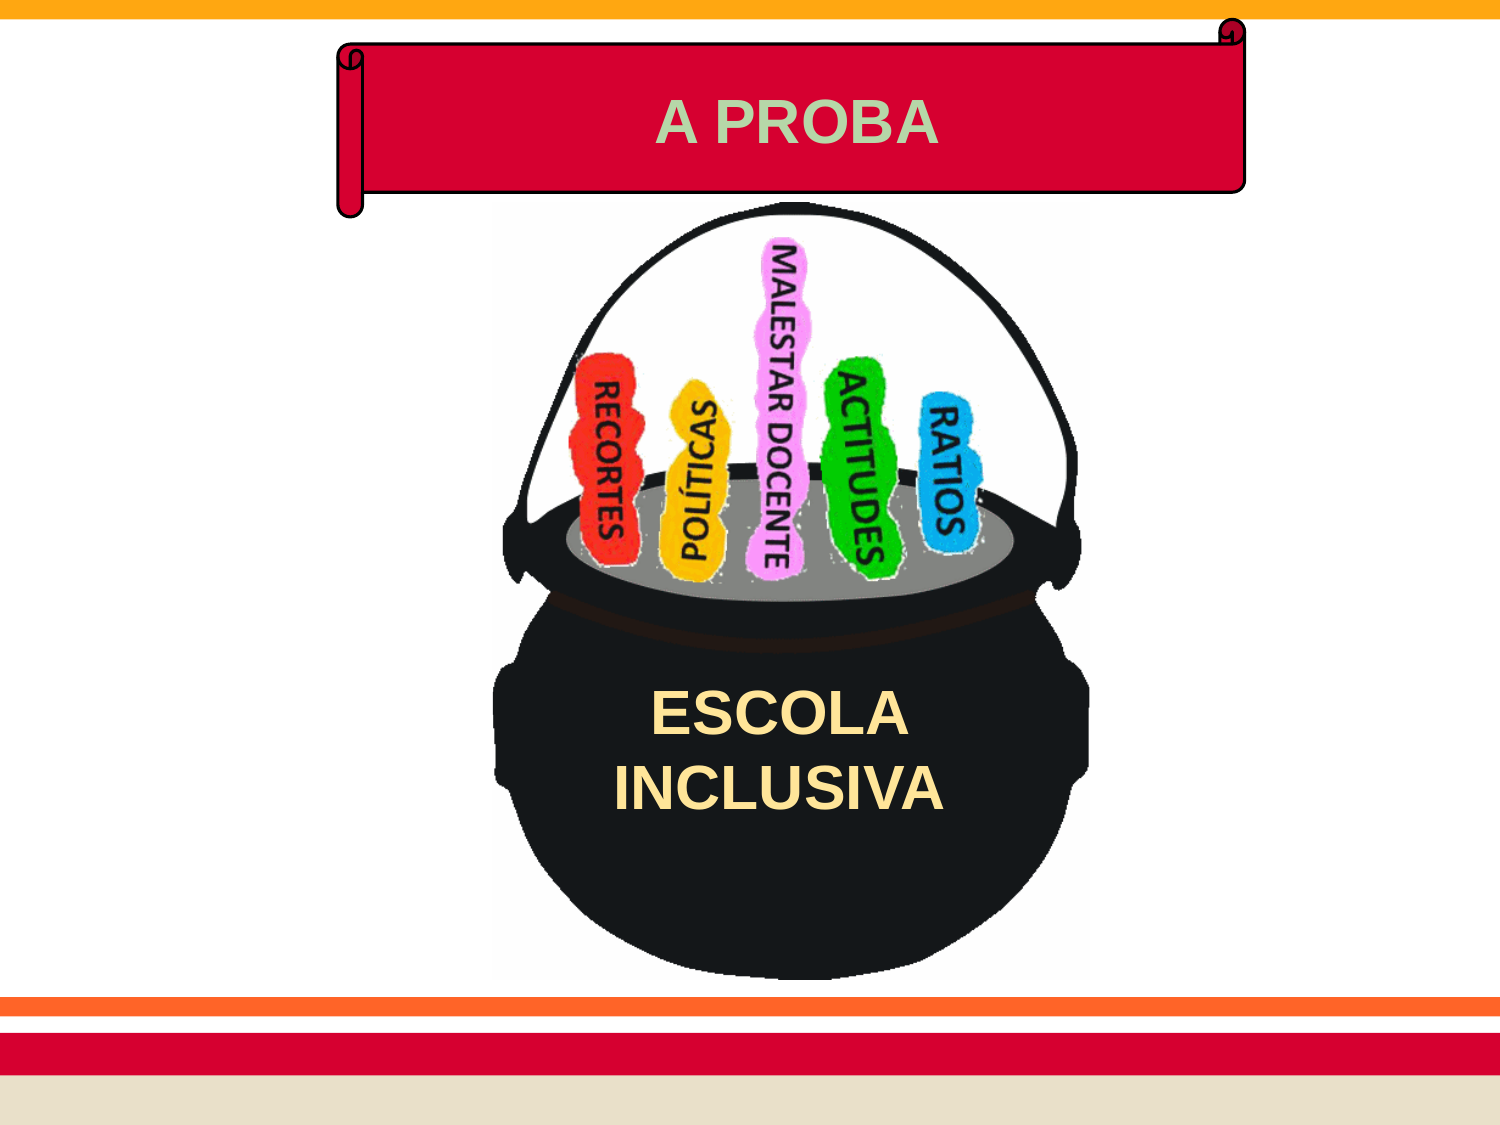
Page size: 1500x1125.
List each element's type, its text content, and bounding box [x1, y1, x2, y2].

text_box ESCOLA INCLUSIVA [565, 513, 995, 980]
text_box [492, 202, 1090, 980]
text_box A PROBA [337, 19, 1245, 217]
